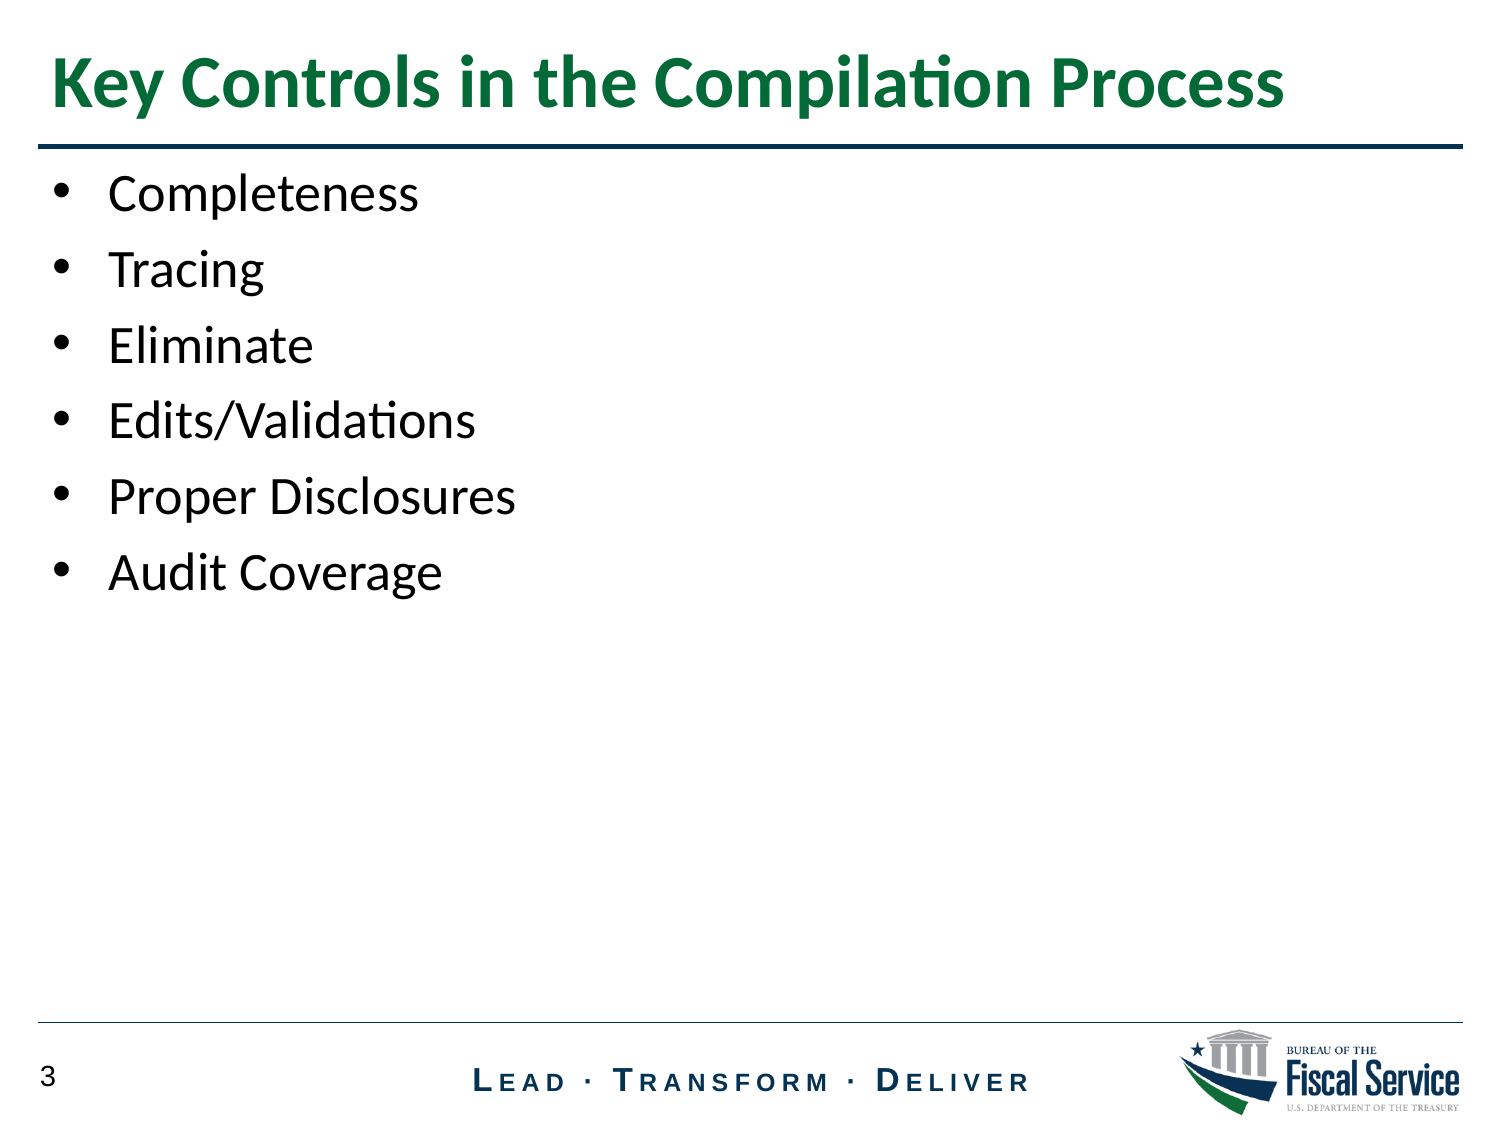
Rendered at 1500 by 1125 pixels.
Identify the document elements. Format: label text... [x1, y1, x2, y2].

picture [1175, 1026, 1463, 1118]
list Key Controls in the Compilation Process [37, 24, 1463, 138]
list Completeness Tracing Eliminate Edits/Validations Proper Disclosures Audit Coverage [37, 149, 1463, 1025]
